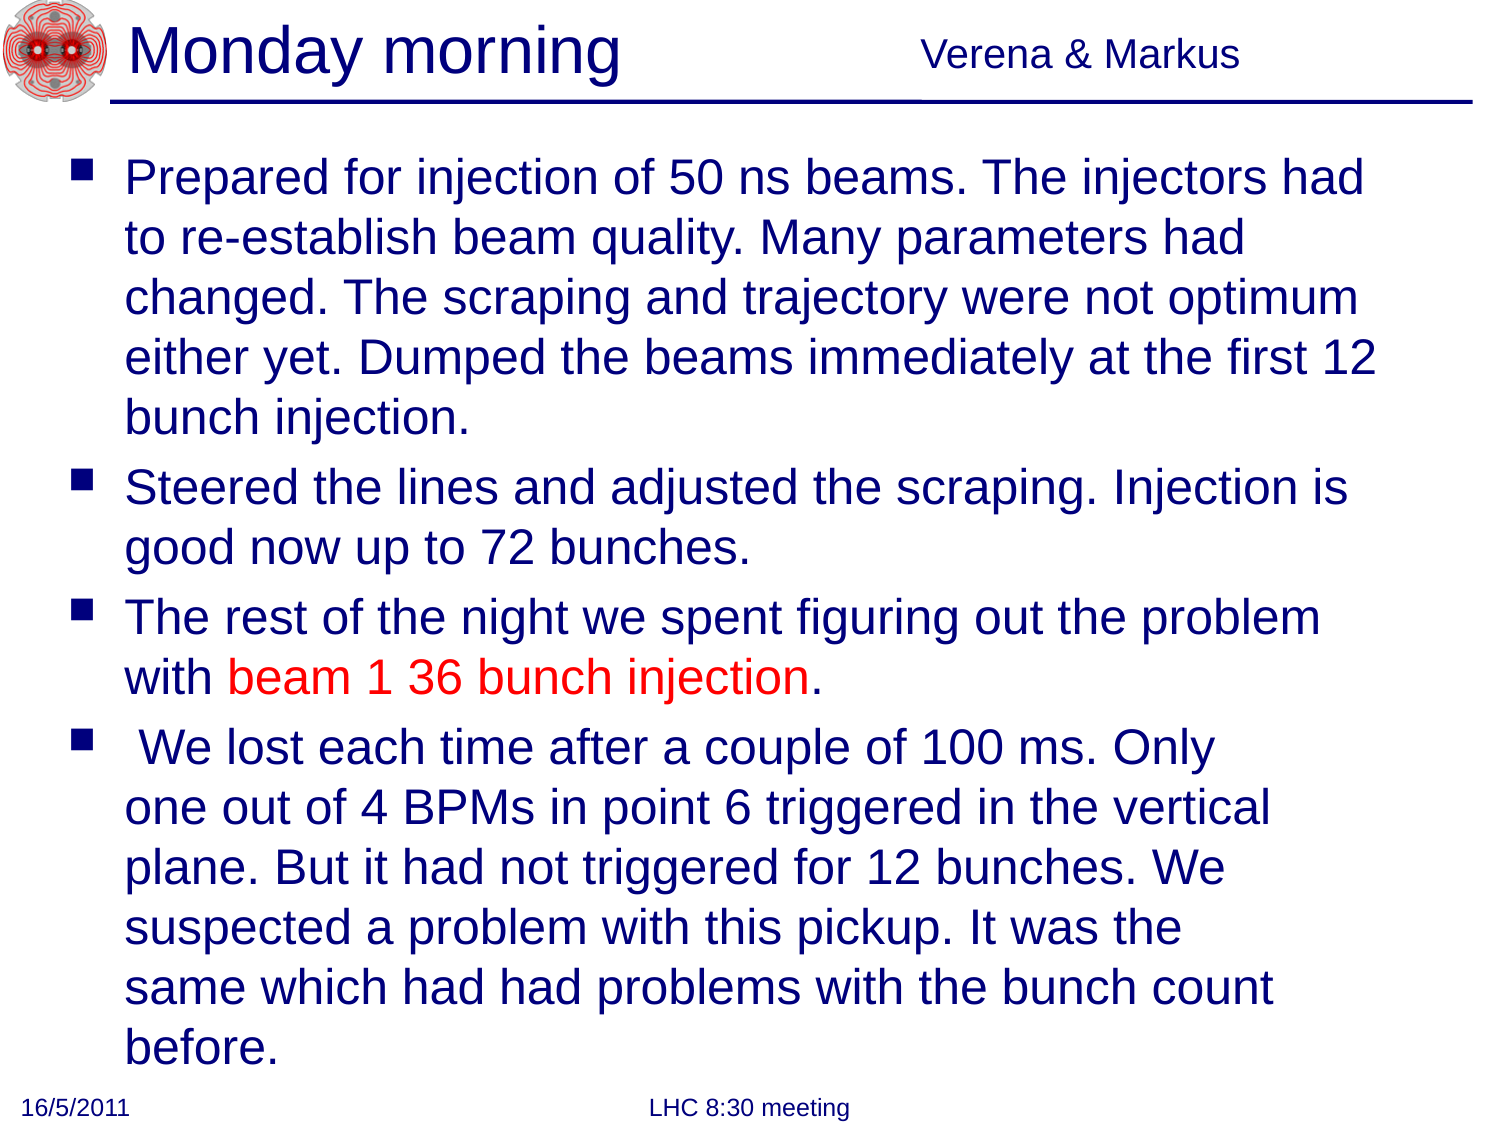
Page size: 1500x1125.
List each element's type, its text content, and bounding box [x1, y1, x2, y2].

text_box Verena & Markus [820, 19, 1341, 84]
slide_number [5, 1085, 356, 1125]
picture [0, 0, 108, 103]
footer LHC 8:30 meeting [512, 1087, 988, 1125]
title Monday morning [111, 3, 1463, 91]
list Prepared for injection of 50 ns beams. The injectors had to re-establish beam quality. Many parameters had changed. The scraping and trajectory were not optimum either yet. Dumped the beams immediately at the first 12 bunch injection. Steered the lines and adjusted the scraping. Injection is good now up to 72 bunches. The rest of the night we spent figuring out the problem with beam 1 36 bunch injection. We lost each time after a couple of 100 ms. Only one out of 4 BPMs in point 6 triggered in the vertical plane. But it had not triggered for 12 bunches. We suspected a problem with this pickup. It was the same which had had problems with the bunch count before. [52, 136, 1404, 976]
